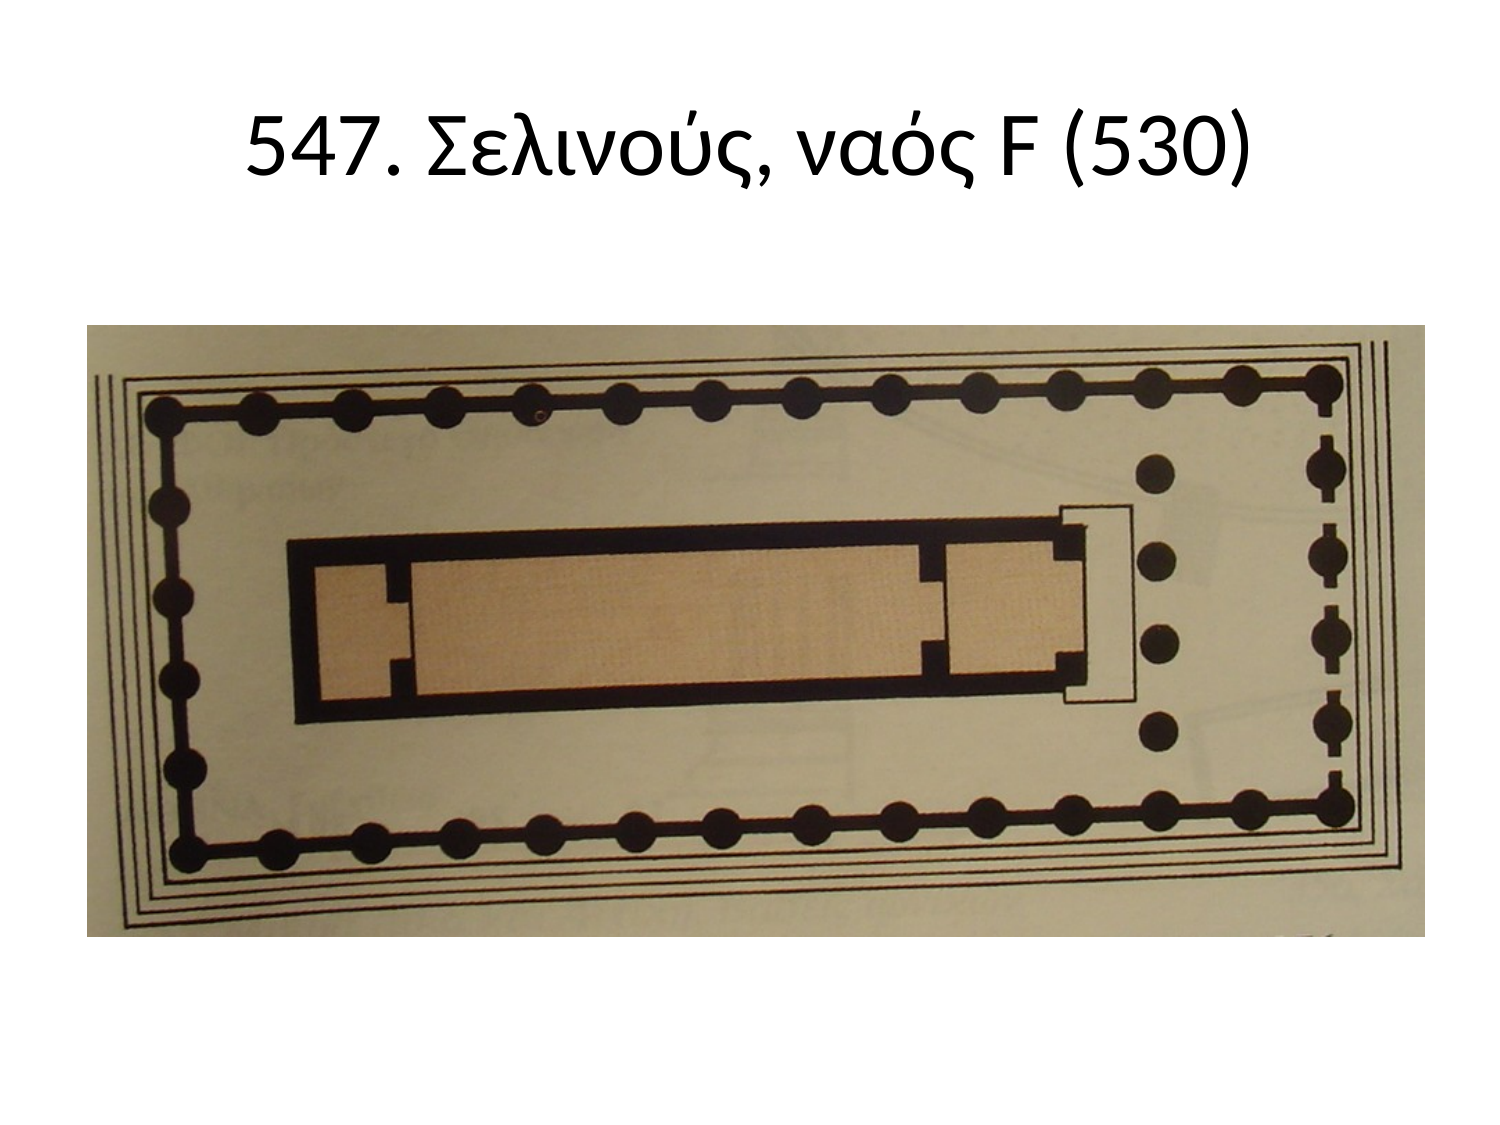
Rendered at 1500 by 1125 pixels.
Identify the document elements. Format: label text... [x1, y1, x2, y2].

title 547. Σελινούς, ναός F (530) [75, 45, 1425, 233]
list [87, 325, 1426, 937]
